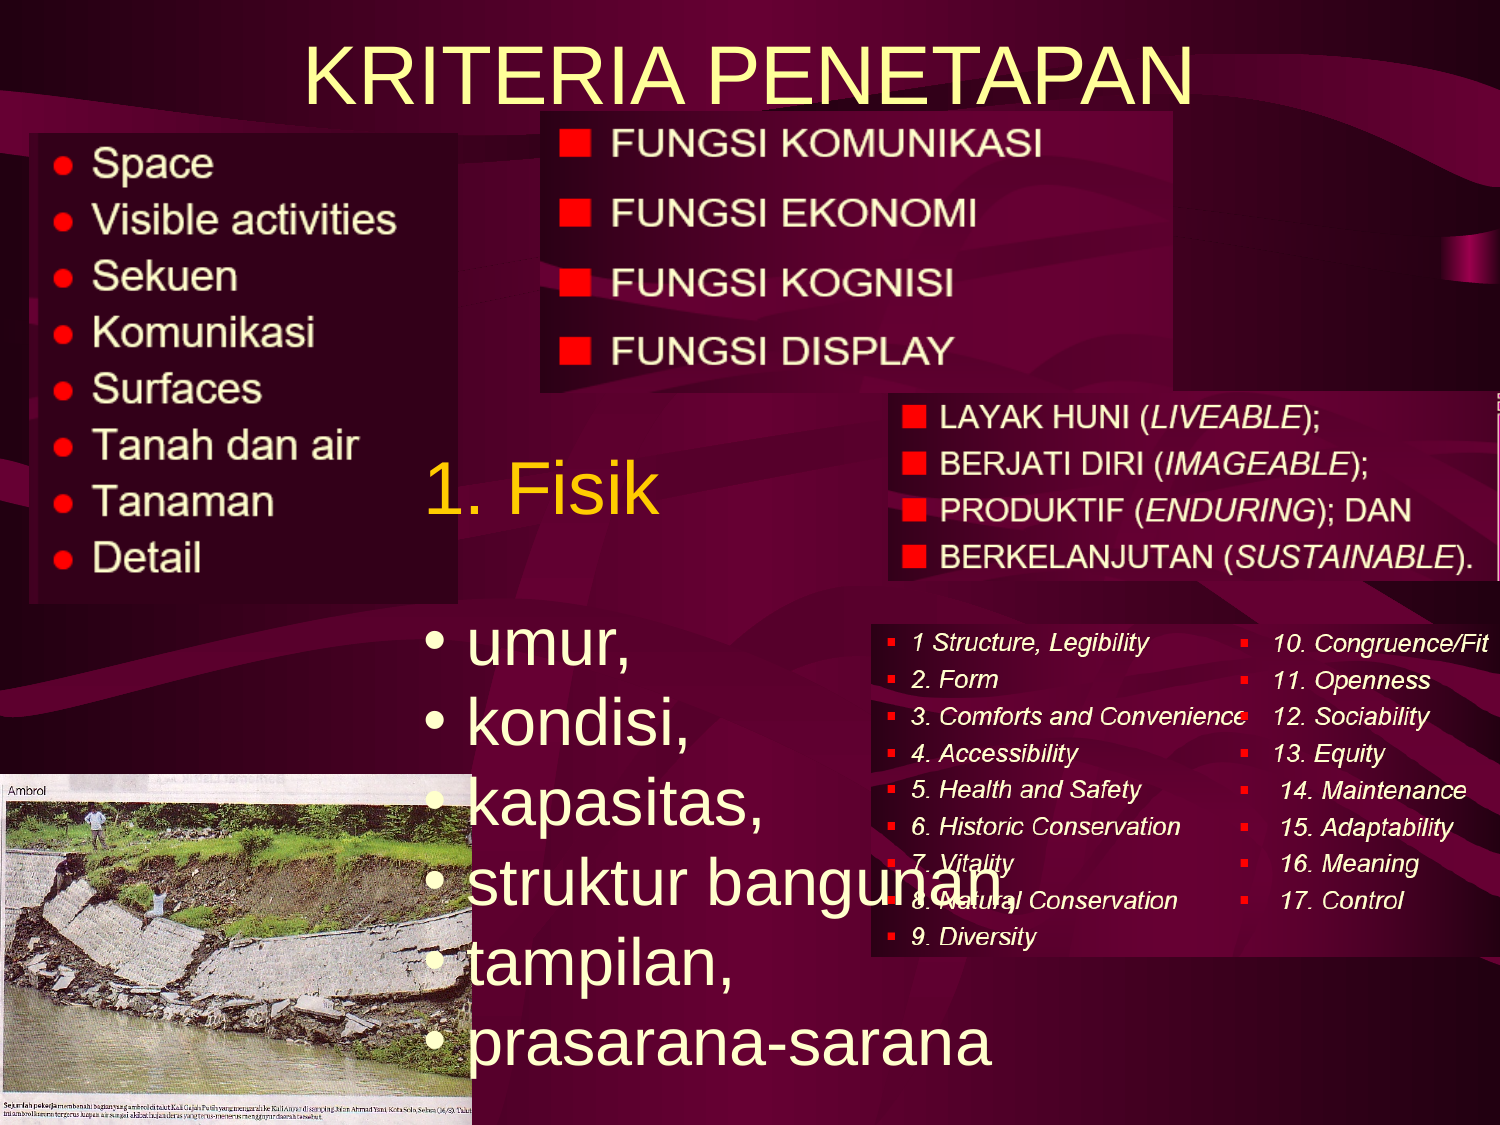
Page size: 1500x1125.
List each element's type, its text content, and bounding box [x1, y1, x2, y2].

text_box 1. Fisik umur, kondisi, kapasitas, struktur bangunan, tampilan, prasarana-sarana [408, 361, 1071, 1087]
picture [0, 773, 473, 1125]
picture [871, 624, 1500, 957]
picture [540, 111, 1500, 581]
picture [29, 133, 458, 605]
title KRITERIA PENETAPAN [112, 0, 1388, 166]
